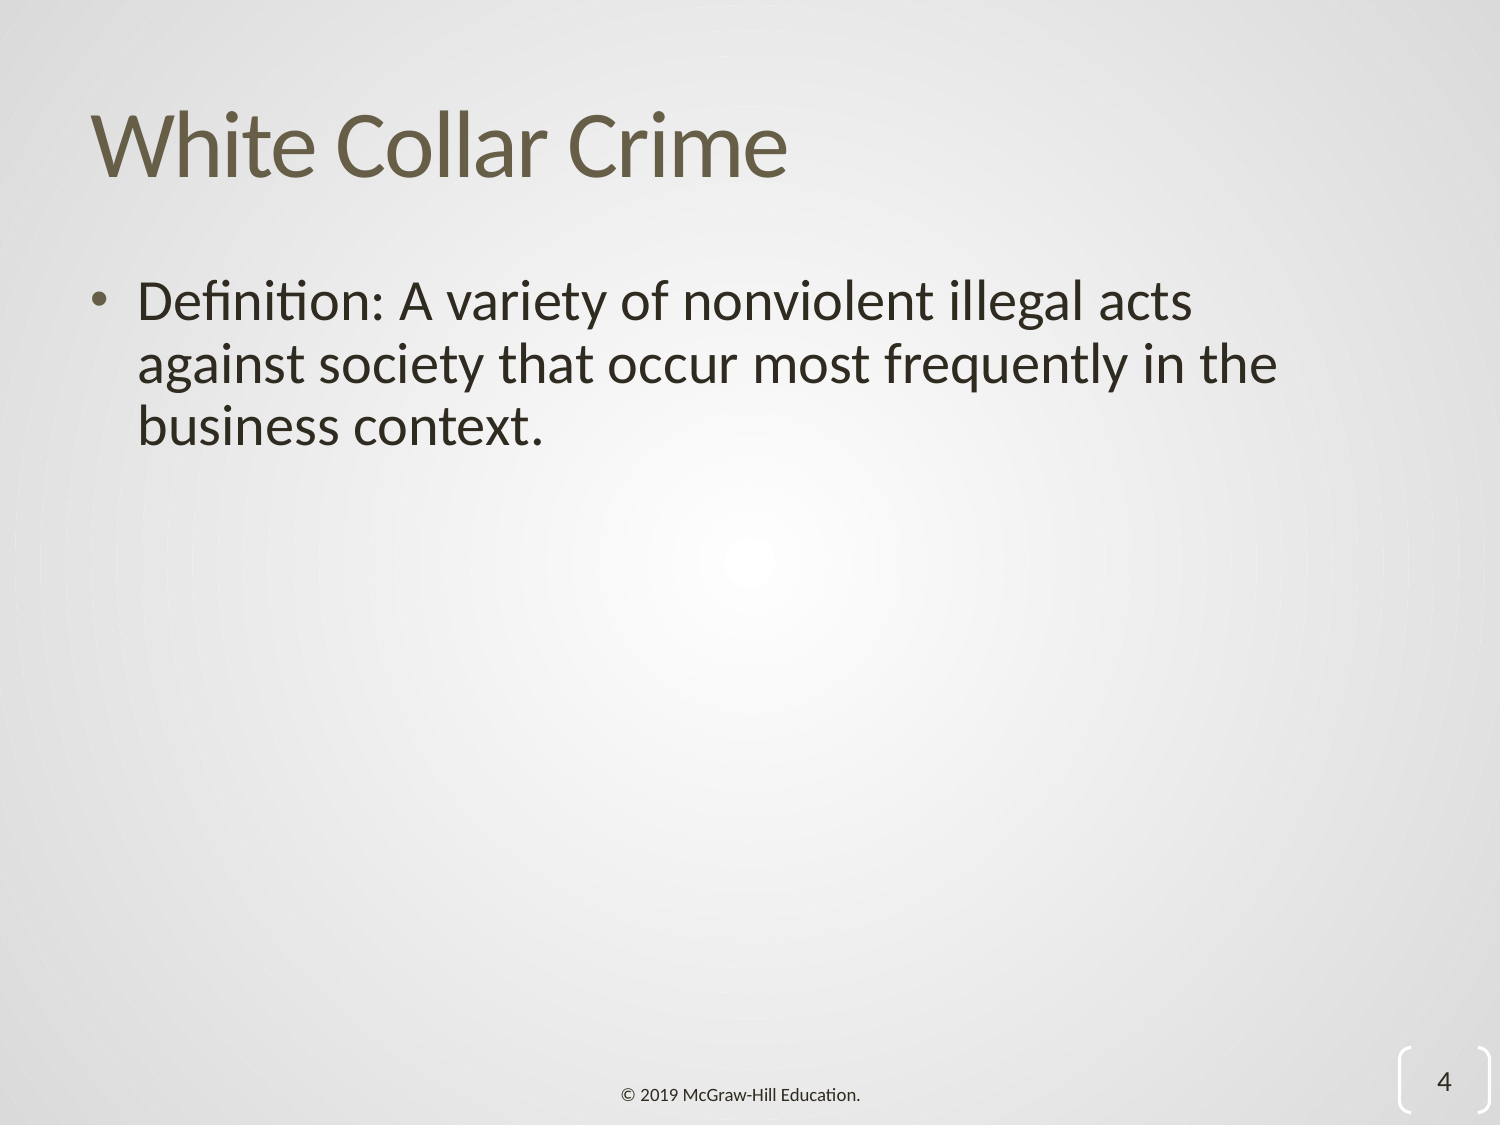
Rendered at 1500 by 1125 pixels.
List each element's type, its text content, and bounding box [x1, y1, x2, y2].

title White Collar Crime [75, 45, 1325, 233]
slide_number 4 [1397, 1045, 1492, 1115]
list Definition: A variety of nonviolent illegal acts against society that occur most frequently in the business context. [75, 262, 1325, 1050]
